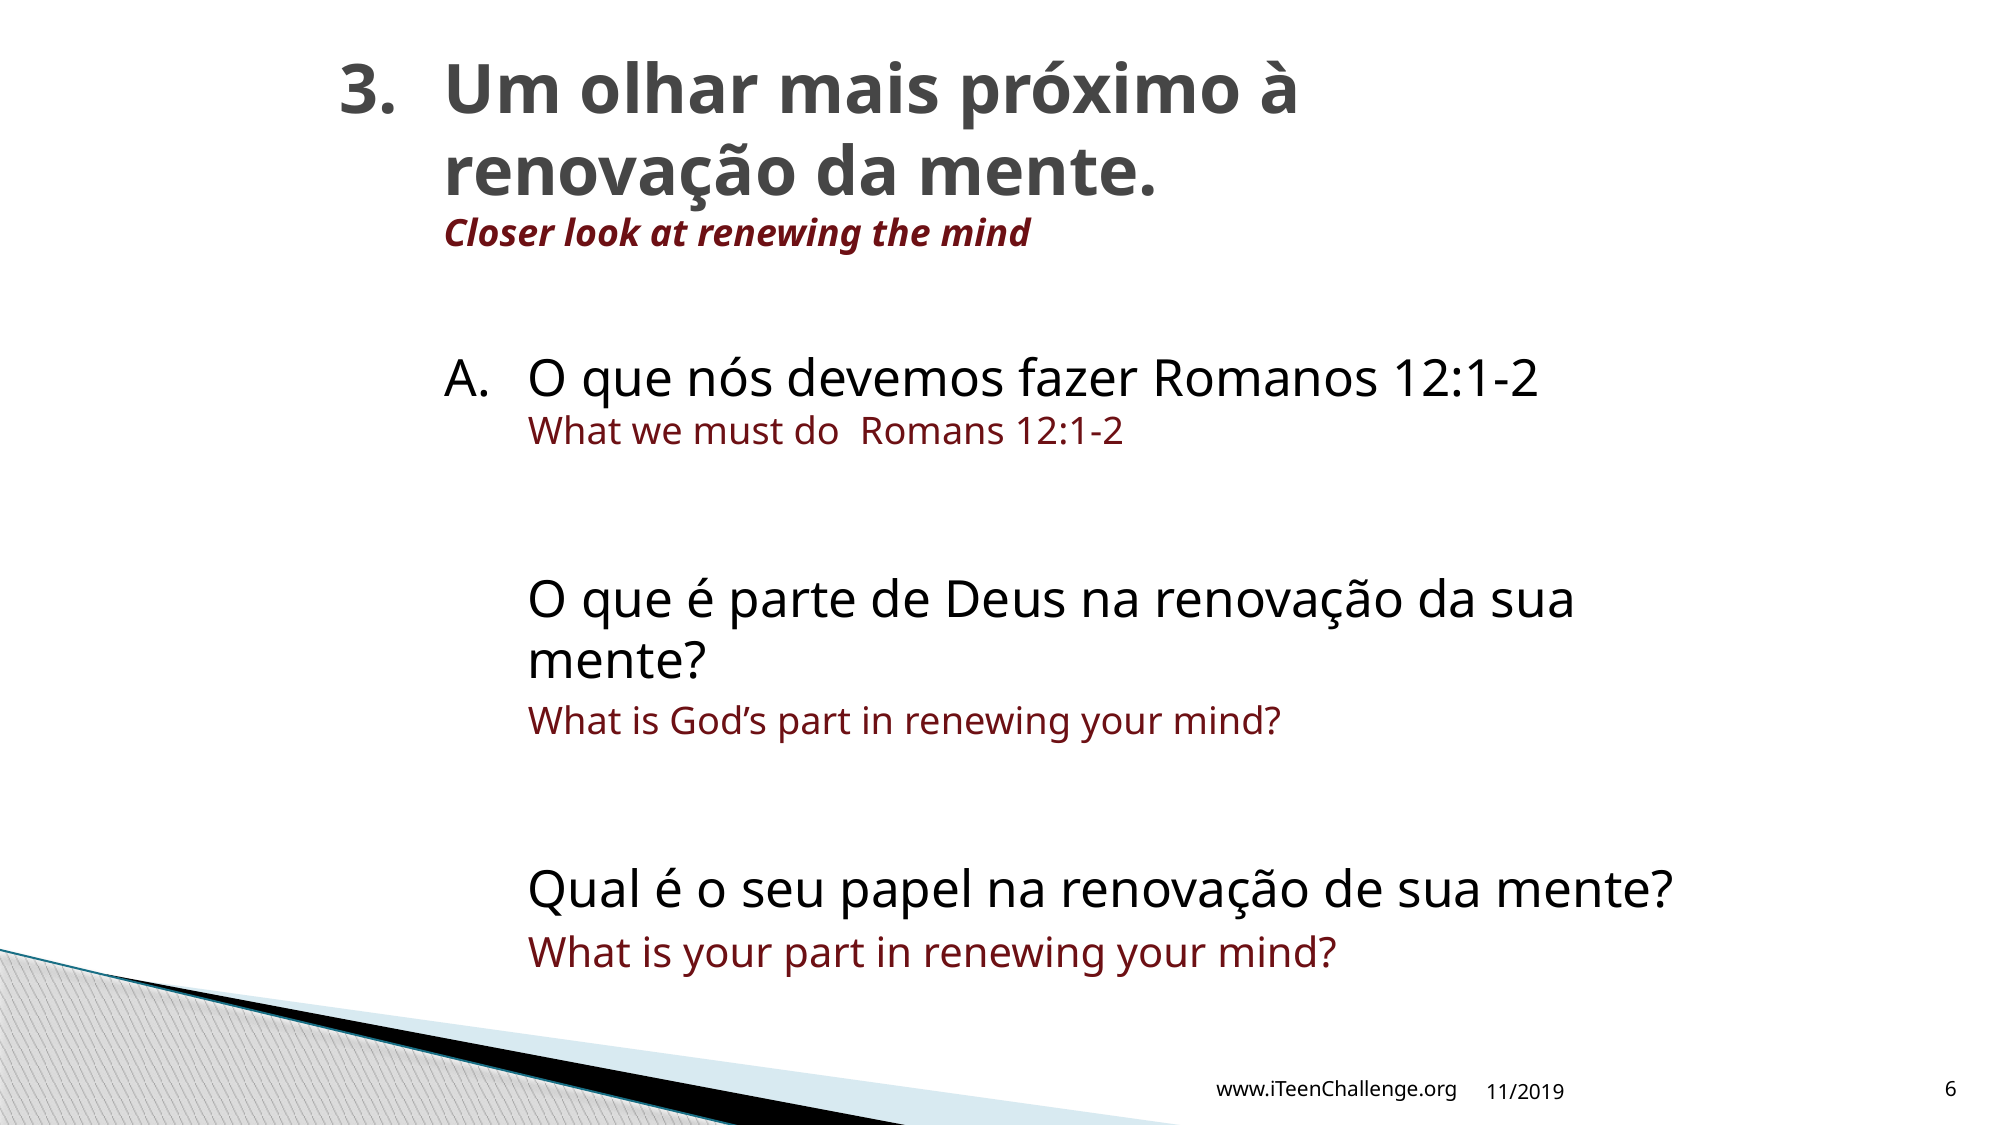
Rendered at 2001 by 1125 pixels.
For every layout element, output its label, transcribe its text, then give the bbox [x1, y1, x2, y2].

title 3. Um olhar mais próximo à renovação da mente. Closer look at renewing the mind [324, 37, 1675, 263]
footer www.iTeenChallenge.org [957, 1051, 1471, 1112]
slide_number 11/2019 [1471, 1051, 1892, 1112]
list A. O que nós devemos fazer Romanos 12:1-2 What we must do Romans 12:1-2 O que é parte de Deus na renovação da sua mente? What is God’s part in renewing your mind? Qual é o seu papel na renovação de sua mente? What is your part in renewing your mind? [412, 337, 1763, 986]
slide_number 6 [1892, 1051, 1972, 1112]
